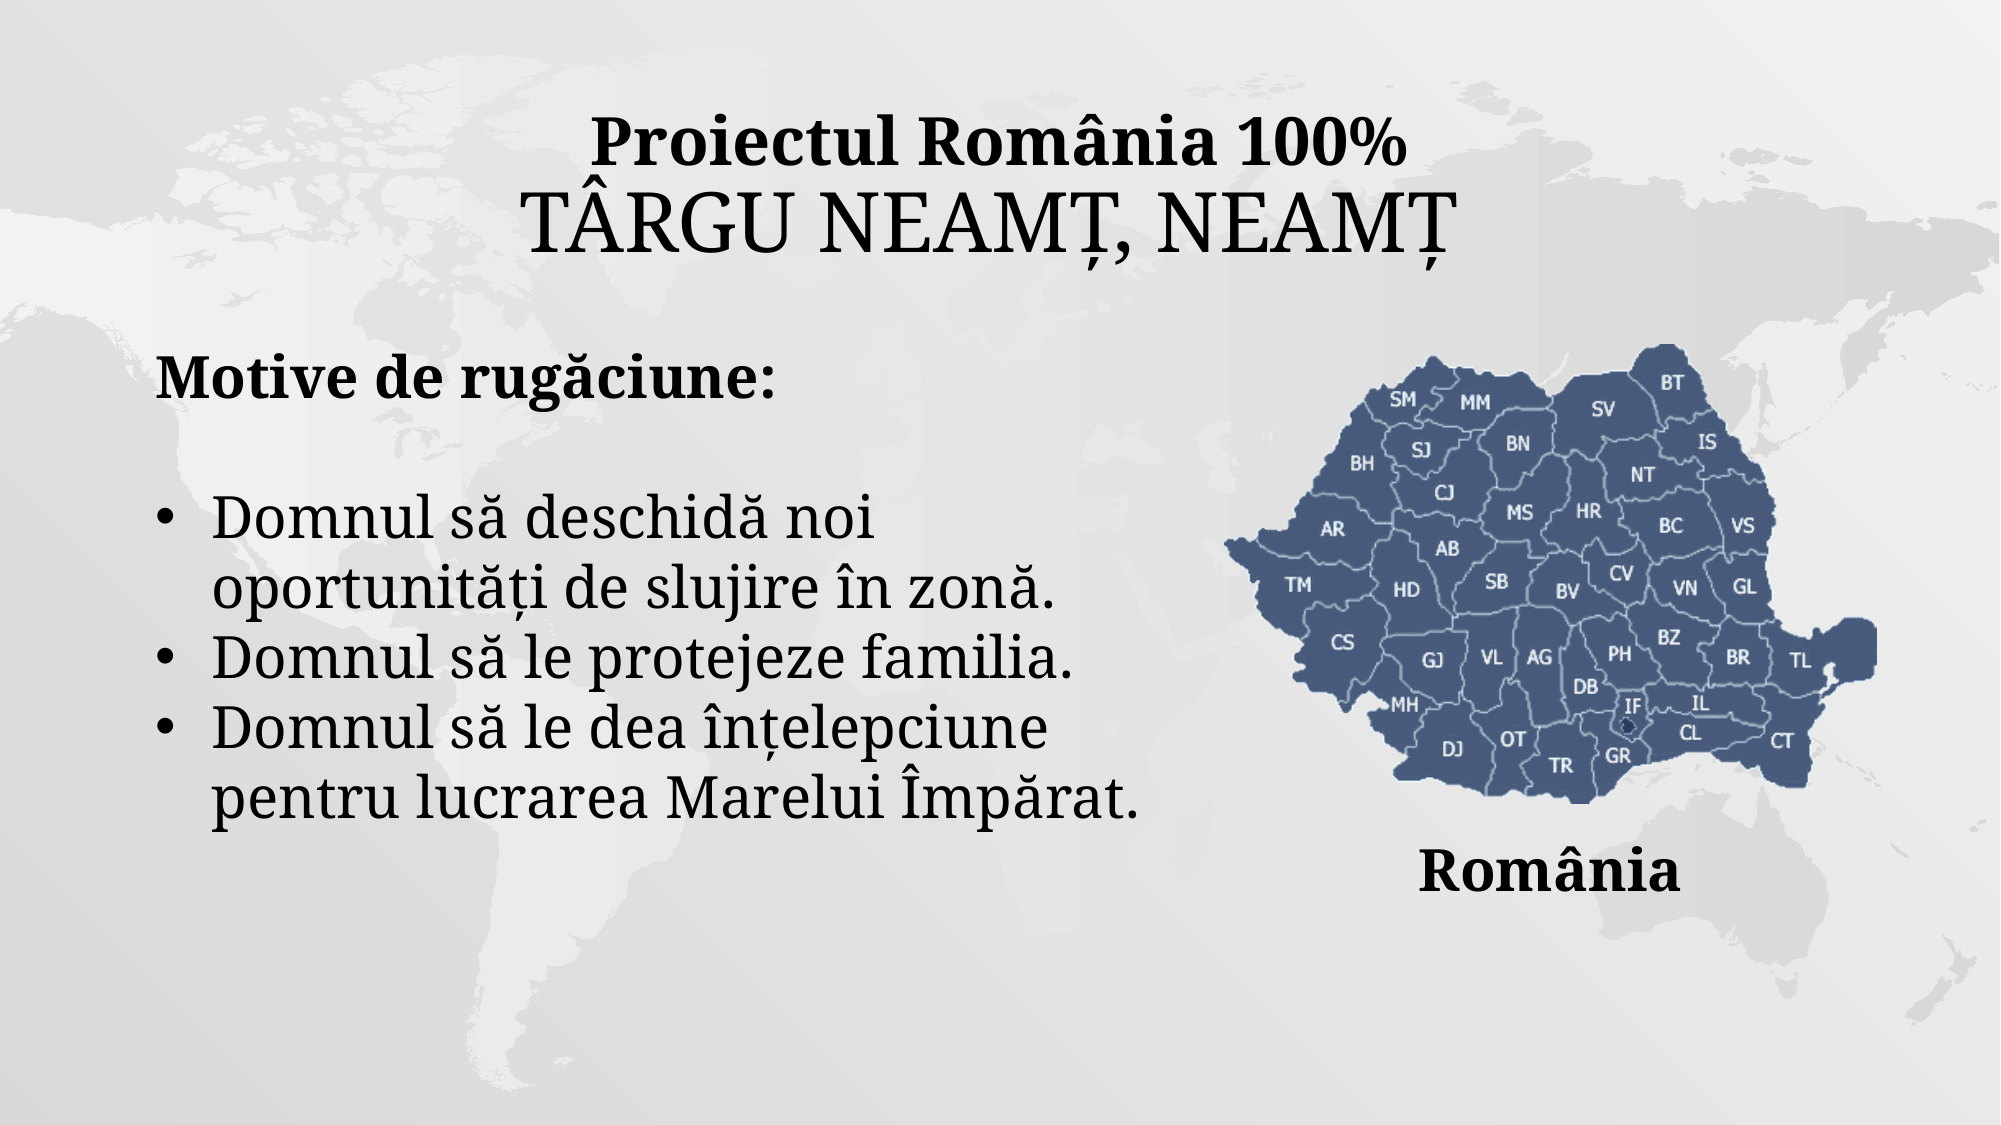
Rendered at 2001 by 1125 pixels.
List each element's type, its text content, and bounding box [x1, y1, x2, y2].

picture [1224, 344, 1877, 804]
text_box Motive de rugăciune: Domnul să deschidă noi oportunități de slujire în zonă. Domnul să le protejeze familia. Domnul să le dea înțelepciune pentru lucrarea Marelui Împărat. [140, 332, 1176, 838]
text_box România [1360, 825, 1742, 911]
text_box Proiectul România 100% TÂRGU NEAMȚ, NEAMȚ [355, 100, 1645, 278]
